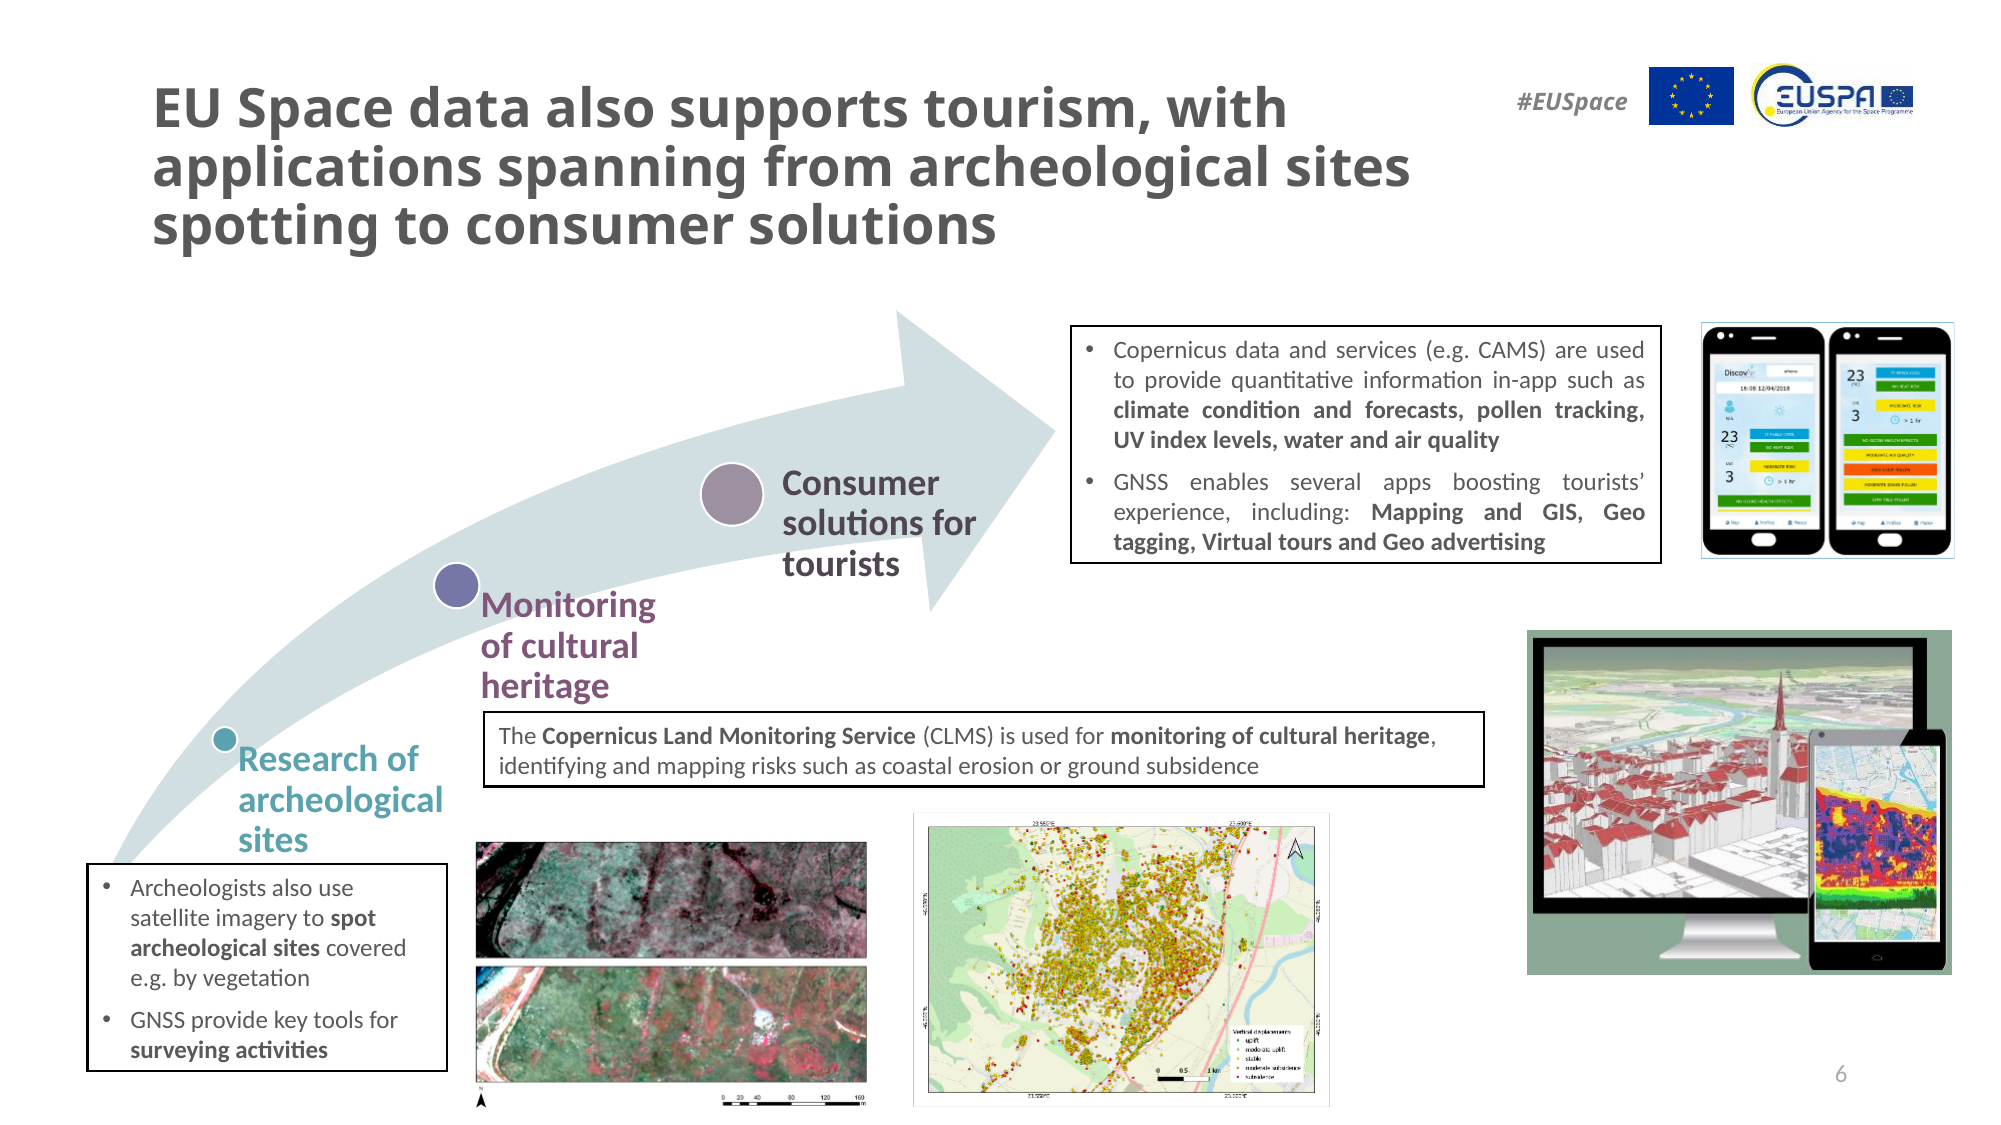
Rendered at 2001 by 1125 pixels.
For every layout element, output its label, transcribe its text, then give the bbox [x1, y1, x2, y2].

picture [1649, 67, 1734, 125]
slide_number 6 [1412, 1042, 1863, 1103]
picture [1675, 311, 1986, 571]
picture [907, 807, 1337, 1113]
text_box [0, 310, 1733, 915]
text_box Archeologists also use satellite imagery to spot archeological sites covered e.g. by vegetation GNSS provide key tools for surveying activities [86, 915, 448, 1072]
picture [1527, 630, 1952, 975]
picture [472, 837, 869, 1113]
list EU Space data also supports tourism, with applications spanning from archeological sites spotting to consumer solutions [137, 57, 1552, 280]
picture [1751, 63, 1913, 127]
